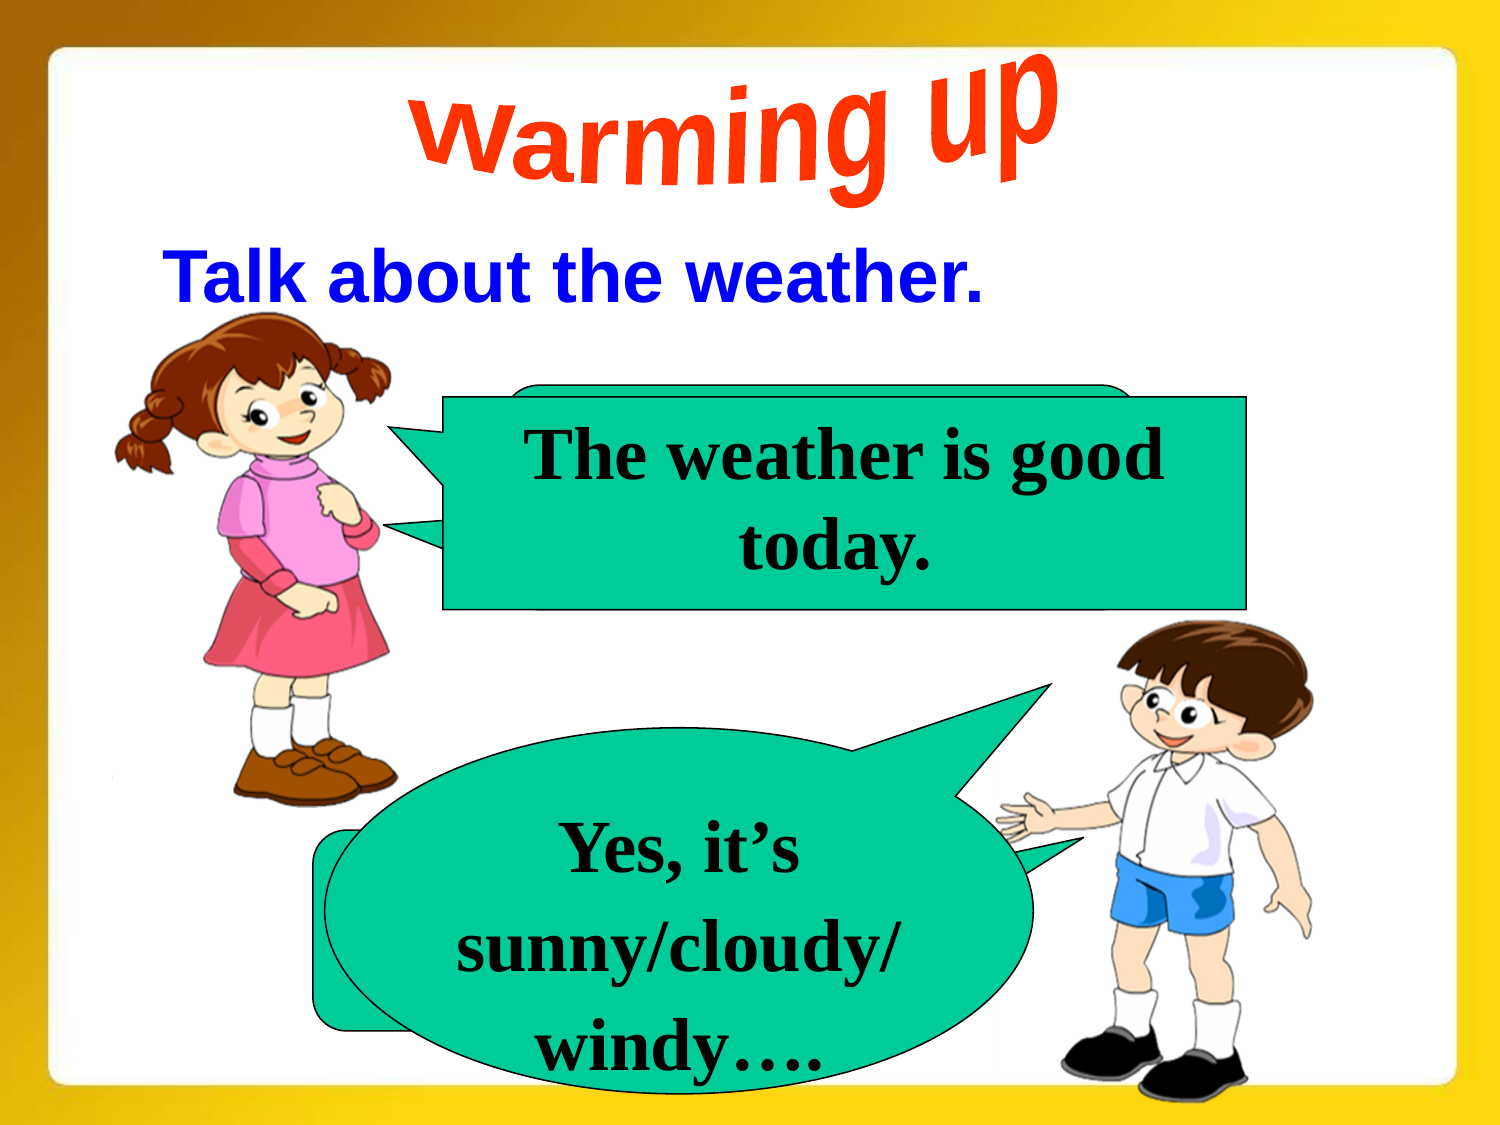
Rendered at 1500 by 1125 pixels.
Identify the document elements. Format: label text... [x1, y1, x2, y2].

text_box Talk about the weather. [147, 219, 1152, 325]
text_box What’s the date today? [512, 385, 1129, 396]
text_box It’s … [312, 830, 410, 1031]
text_box What’s the date today? [404, 520, 442, 549]
picture [0, 0, 1500, 1125]
text_box Yes, it’s sunny/cloudy/windy…. [324, 705, 988, 1094]
text_box The weather is good today. [404, 396, 1247, 610]
